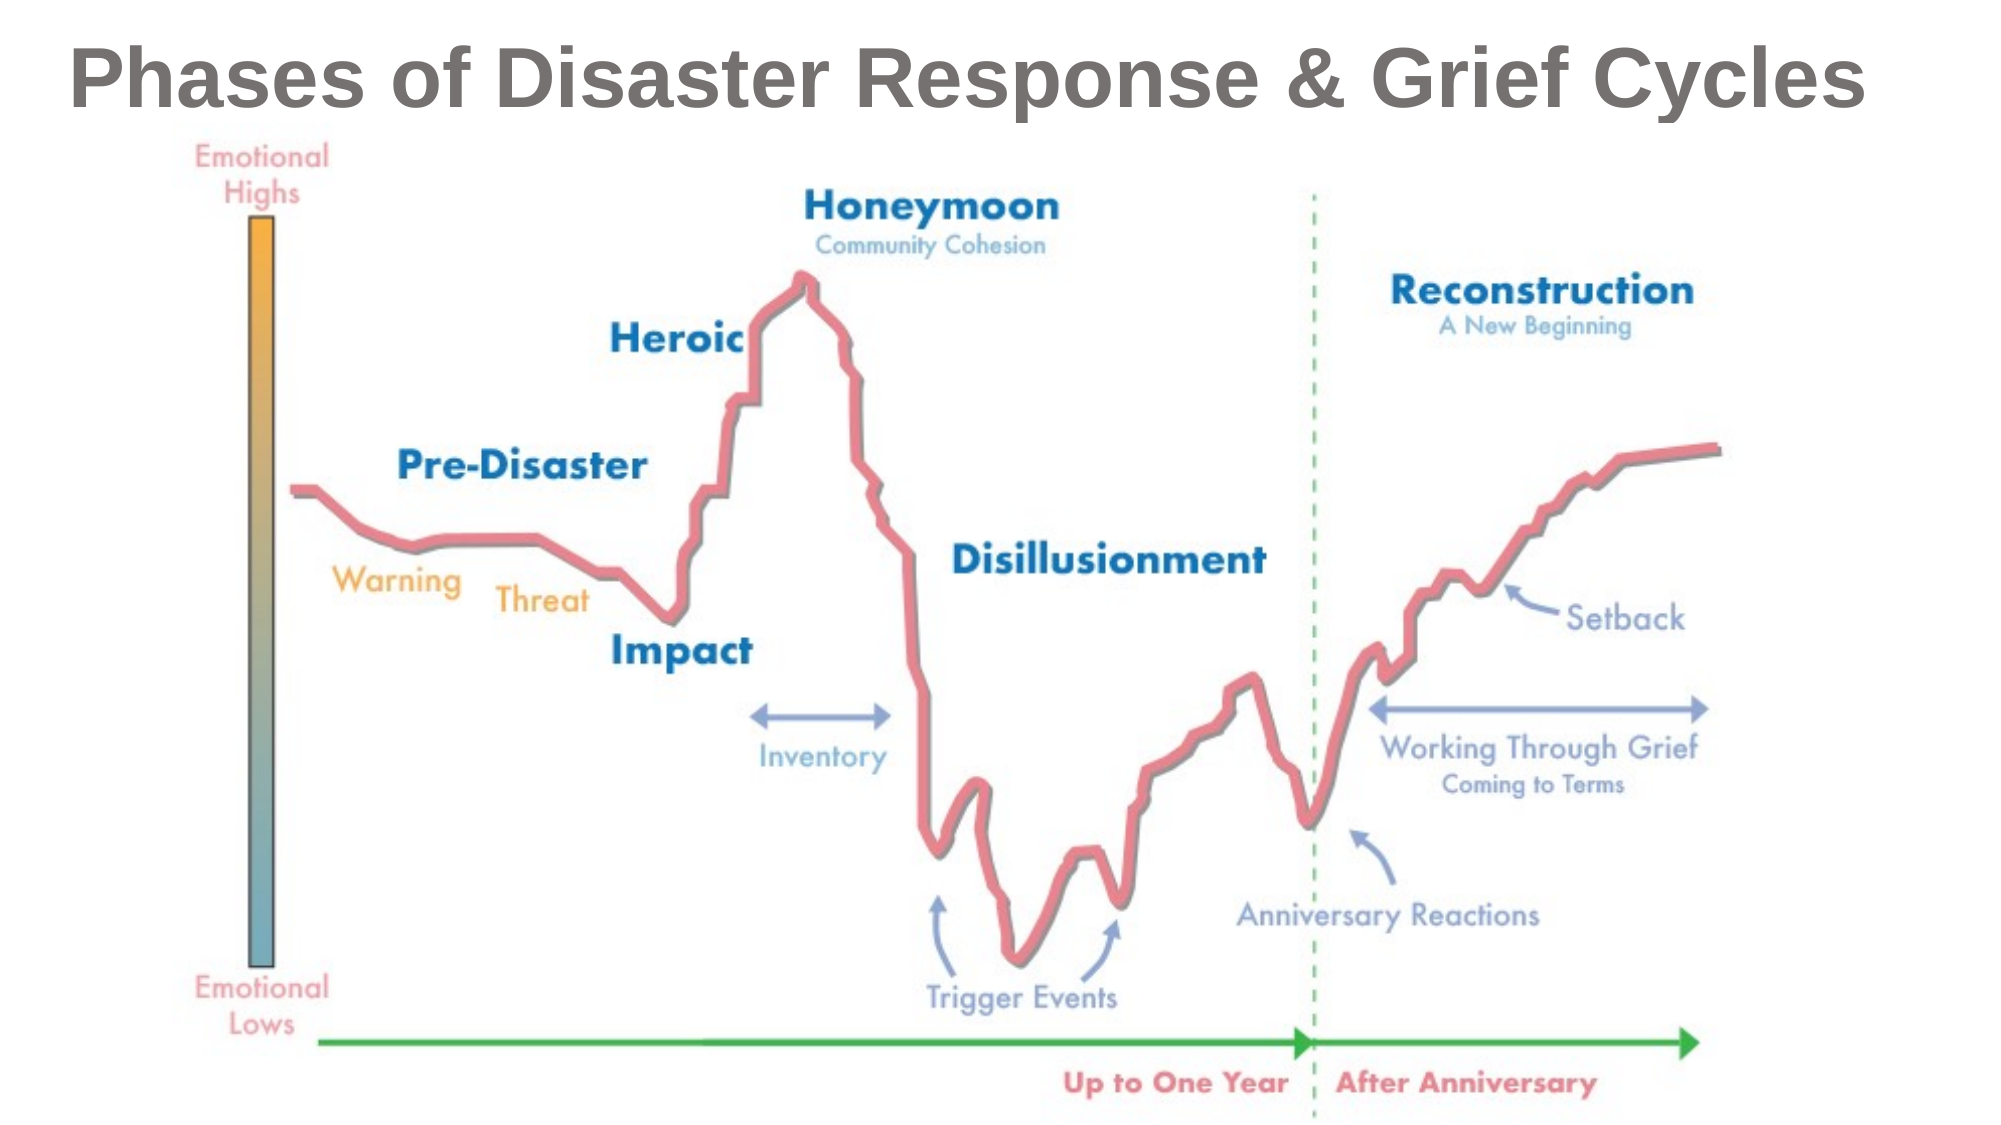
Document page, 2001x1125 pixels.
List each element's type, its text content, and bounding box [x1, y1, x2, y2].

title Phases of Disaster Response & Grief Cycles [53, 21, 1891, 138]
picture [172, 123, 1742, 1125]
